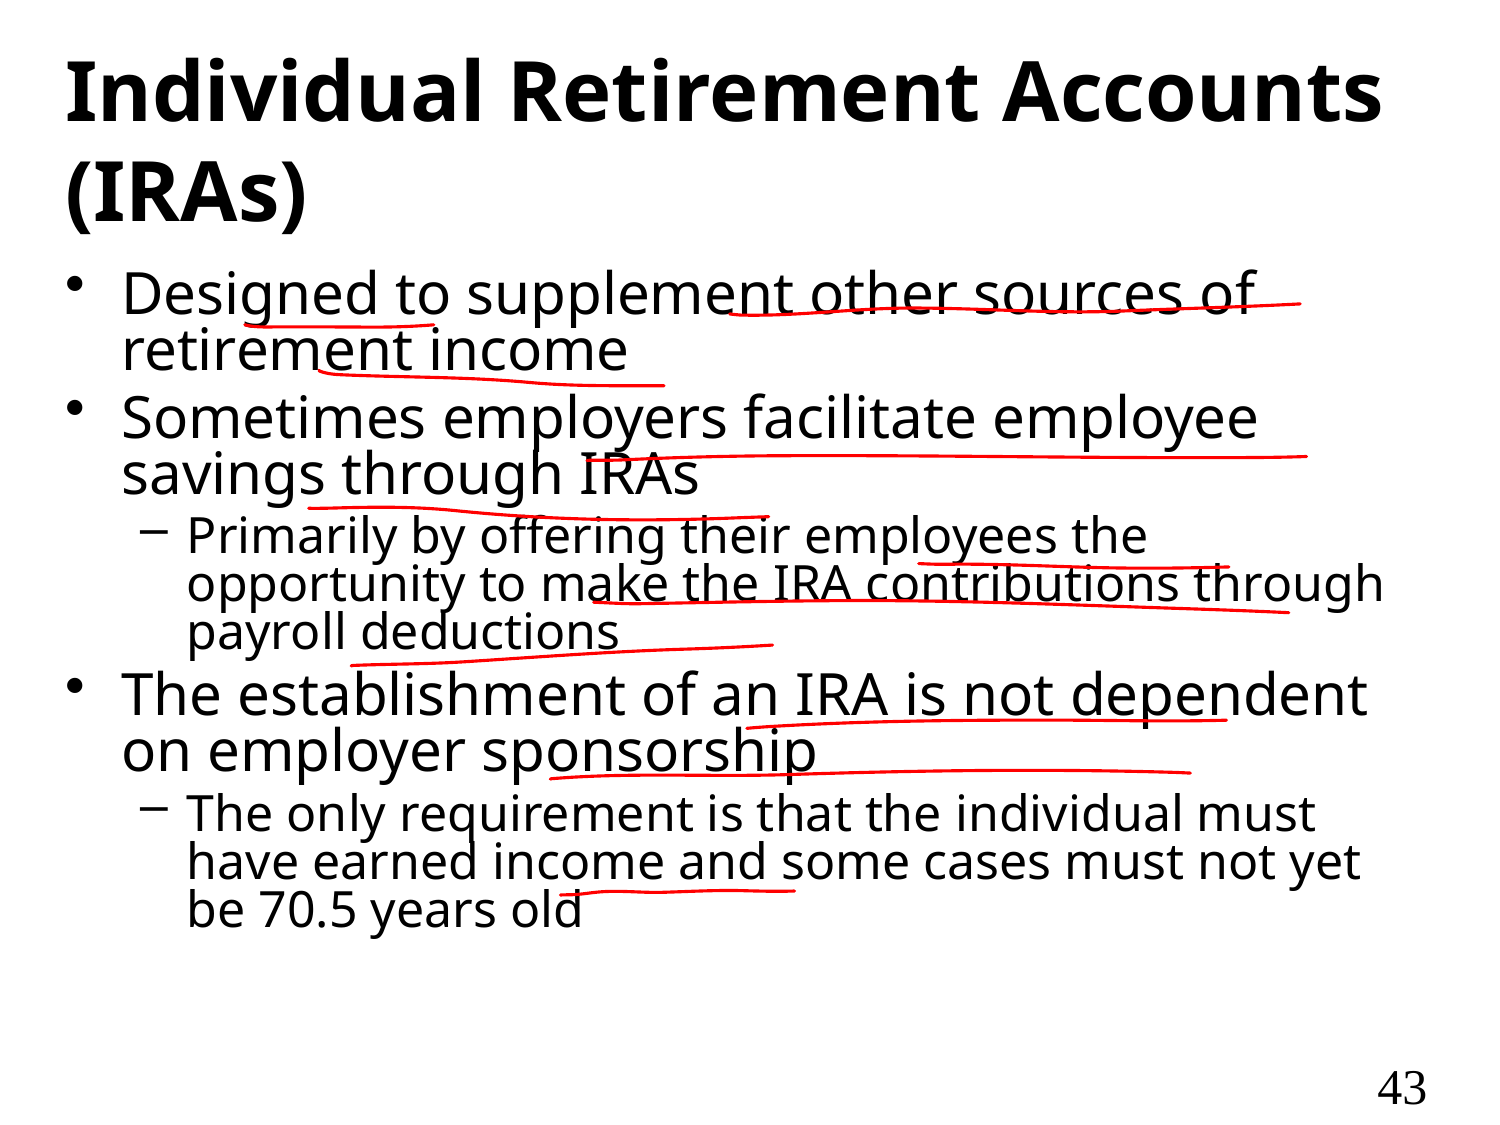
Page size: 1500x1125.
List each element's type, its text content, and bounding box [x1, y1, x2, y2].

title Individual Retirement Accounts (IRAs) [50, 82, 1463, 246]
list Designed to supplement other sources of retirement income Sometimes employers facilitate employee savings through IRAs Primarily by offering their employees the opportunity to make the IRA contributions through payroll deductions The establishment of an IRA is not dependent on employer sponsorship The only requirement is that the individual must have earned income and some cases must not yet be 70.5 years old [50, 262, 1411, 1013]
slide_number 43 [1362, 1046, 1500, 1125]
